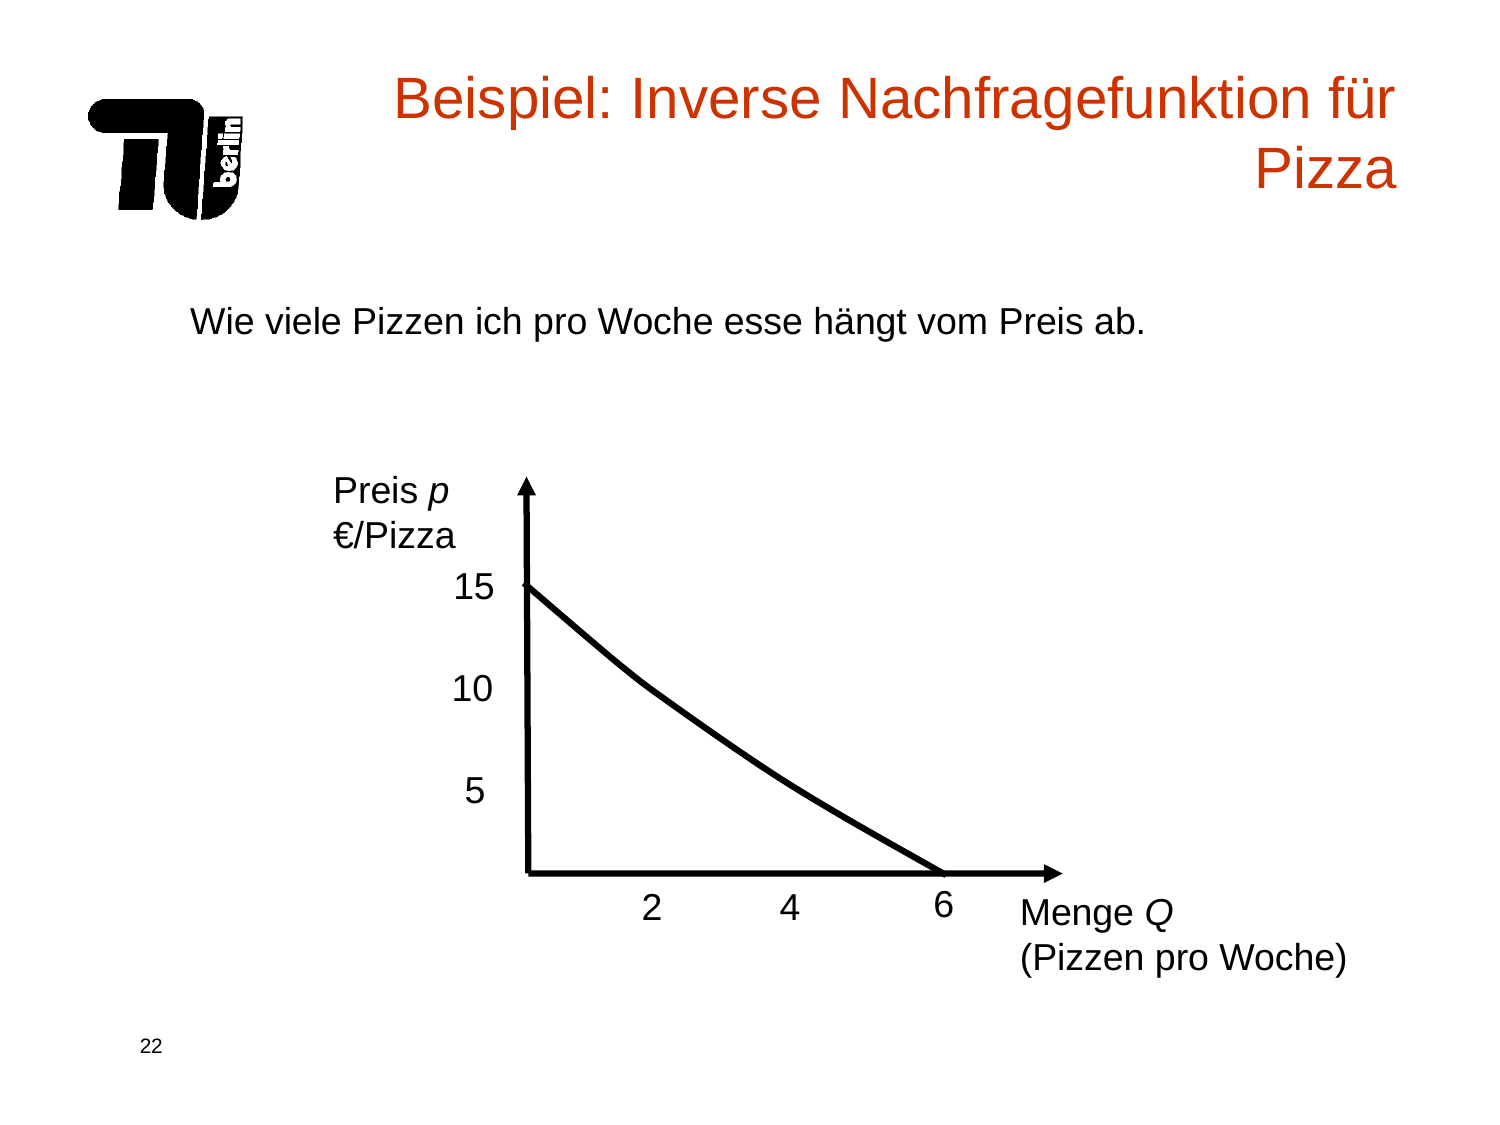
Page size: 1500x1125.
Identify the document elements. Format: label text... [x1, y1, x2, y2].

picture [88, 99, 243, 220]
title Beispiel: Inverse Nachfragefunktion für Pizza [279, 62, 1413, 209]
text_box Wie viele Pizzen ich pro Woche esse hängt vom Preis ab. [175, 289, 1455, 350]
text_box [332, 466, 1378, 980]
